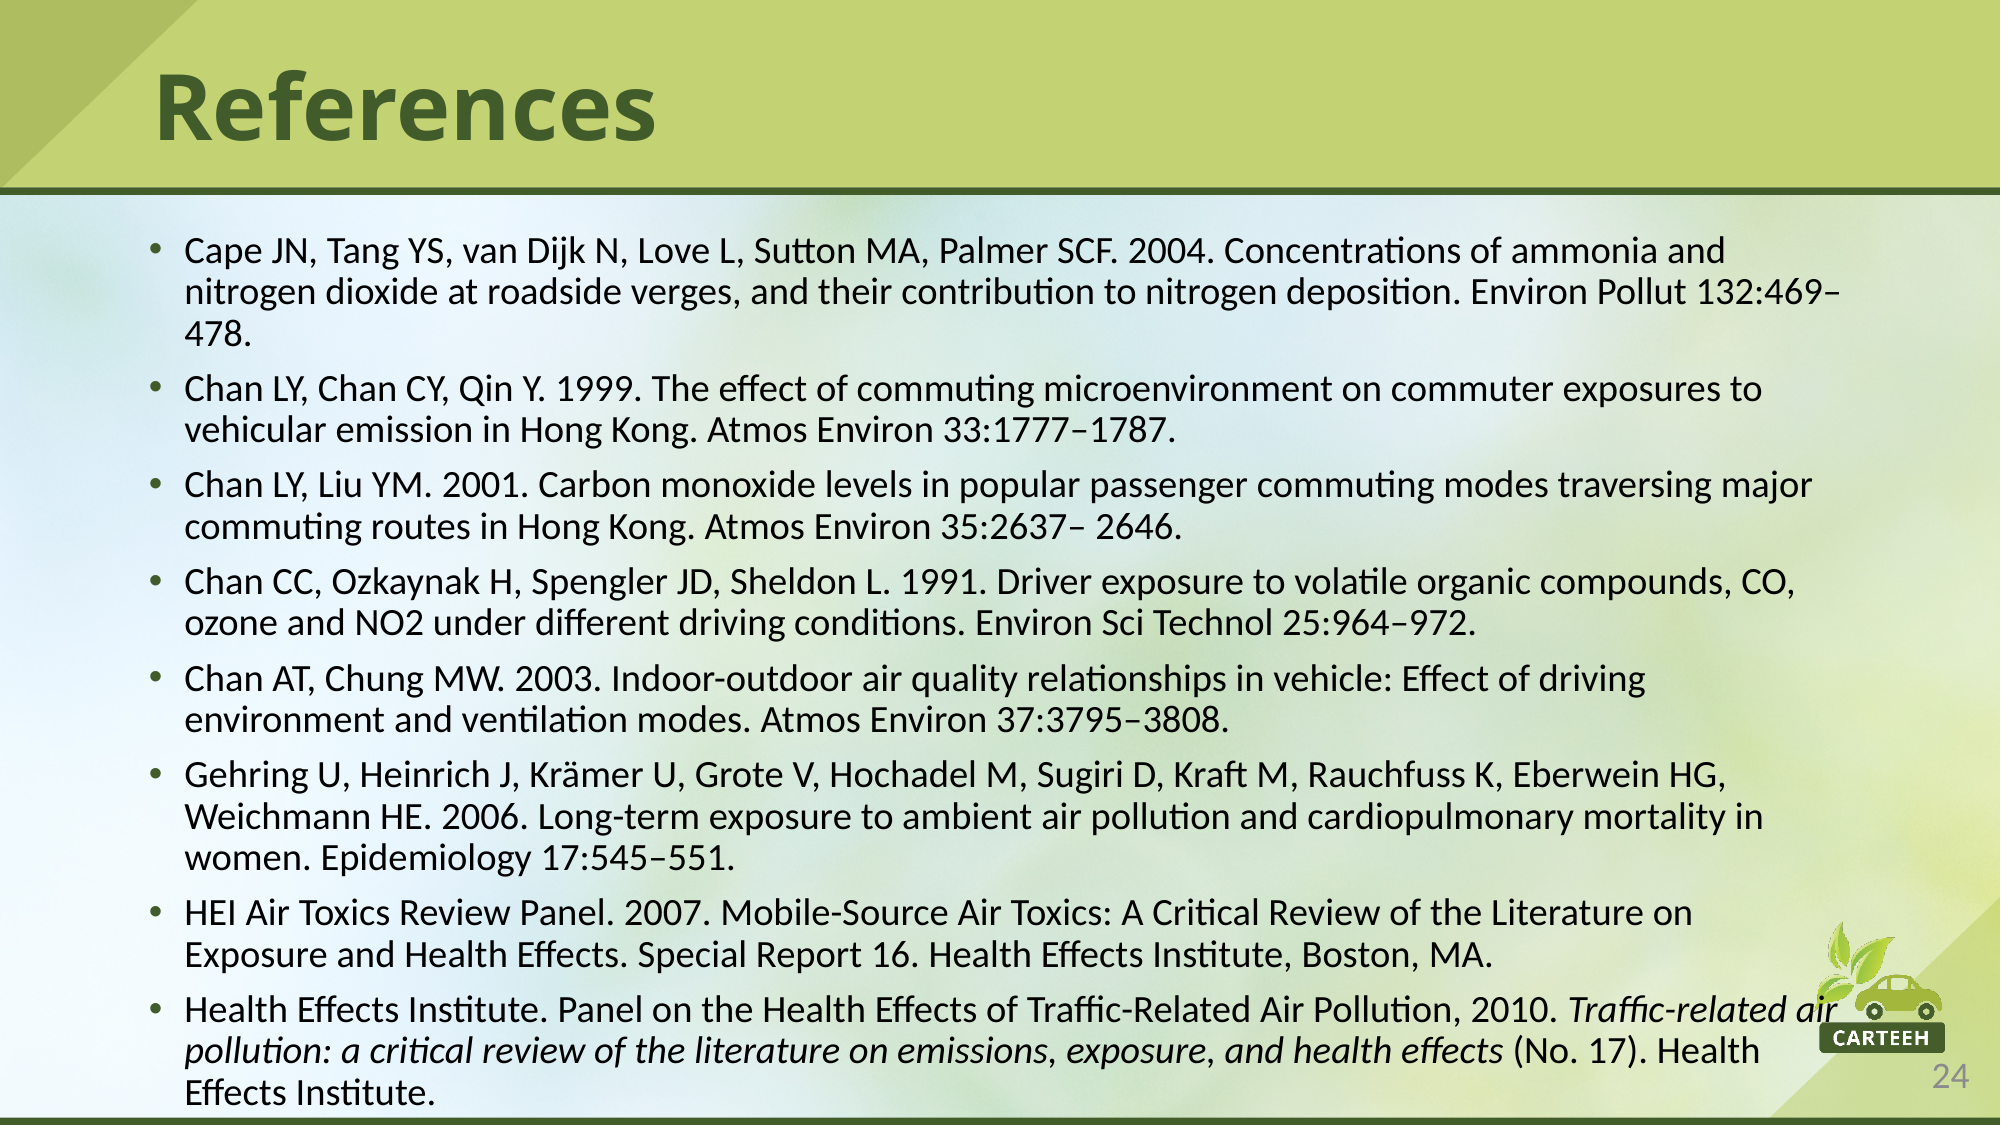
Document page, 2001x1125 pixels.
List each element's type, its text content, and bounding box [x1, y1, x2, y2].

title References [137, 34, 2000, 188]
list Cape JN, Tang YS, van Dijk N, Love L, Sutton MA, Palmer SCF. 2004. Concentrations of ammonia and nitrogen dioxide at roadside verges, and their contribution to nitrogen deposition. Environ Pollut 132:469–478. Chan LY, Chan CY, Qin Y. 1999. The effect of commuting microenvironment on commuter exposures to vehicular emission in Hong Kong. Atmos Environ 33:1777–1787. Chan LY, Liu YM. 2001. Carbon monoxide levels in popular passenger commuting modes traversing major commuting routes in Hong Kong. Atmos Environ 35:2637– 2646. Chan CC, Ozkaynak H, Spengler JD, Sheldon L. 1991. Driver exposure to volatile organic compounds, CO, ozone and NO2 under different driving conditions. Environ Sci Technol 25:964–972. Chan AT, Chung MW. 2003. Indoor-outdoor air quality relationships in vehicle: Effect of driving environment and ventilation modes. Atmos Environ 37:3795–3808. Gehring U, Heinrich J, Krämer U, Grote V, Hochadel M, Sugiri D, Kraft M, Rauchfuss K, Eberwein HG, Weichmann HE. 2006. Long-term exposure to ambient air pollution and cardiopulmonary mortality in women. Epidemiology 17:545–551. HEI Air Toxics Review Panel. 2007. Mobile-Source Air Toxics: A Critical Review of the Literature on Exposure and Health Effects. Special Report 16. Health Effects Institute, Boston, MA. Health Effects Institute. Panel on the Health Effects of Traffic-Related Air Pollution, 2010. Traffic-related air pollution: a critical review of the literature on emissions, exposure, and health effects (No. 17). Health Effects Institute. [133, 222, 1859, 1125]
picture [1859, 920, 1945, 1053]
